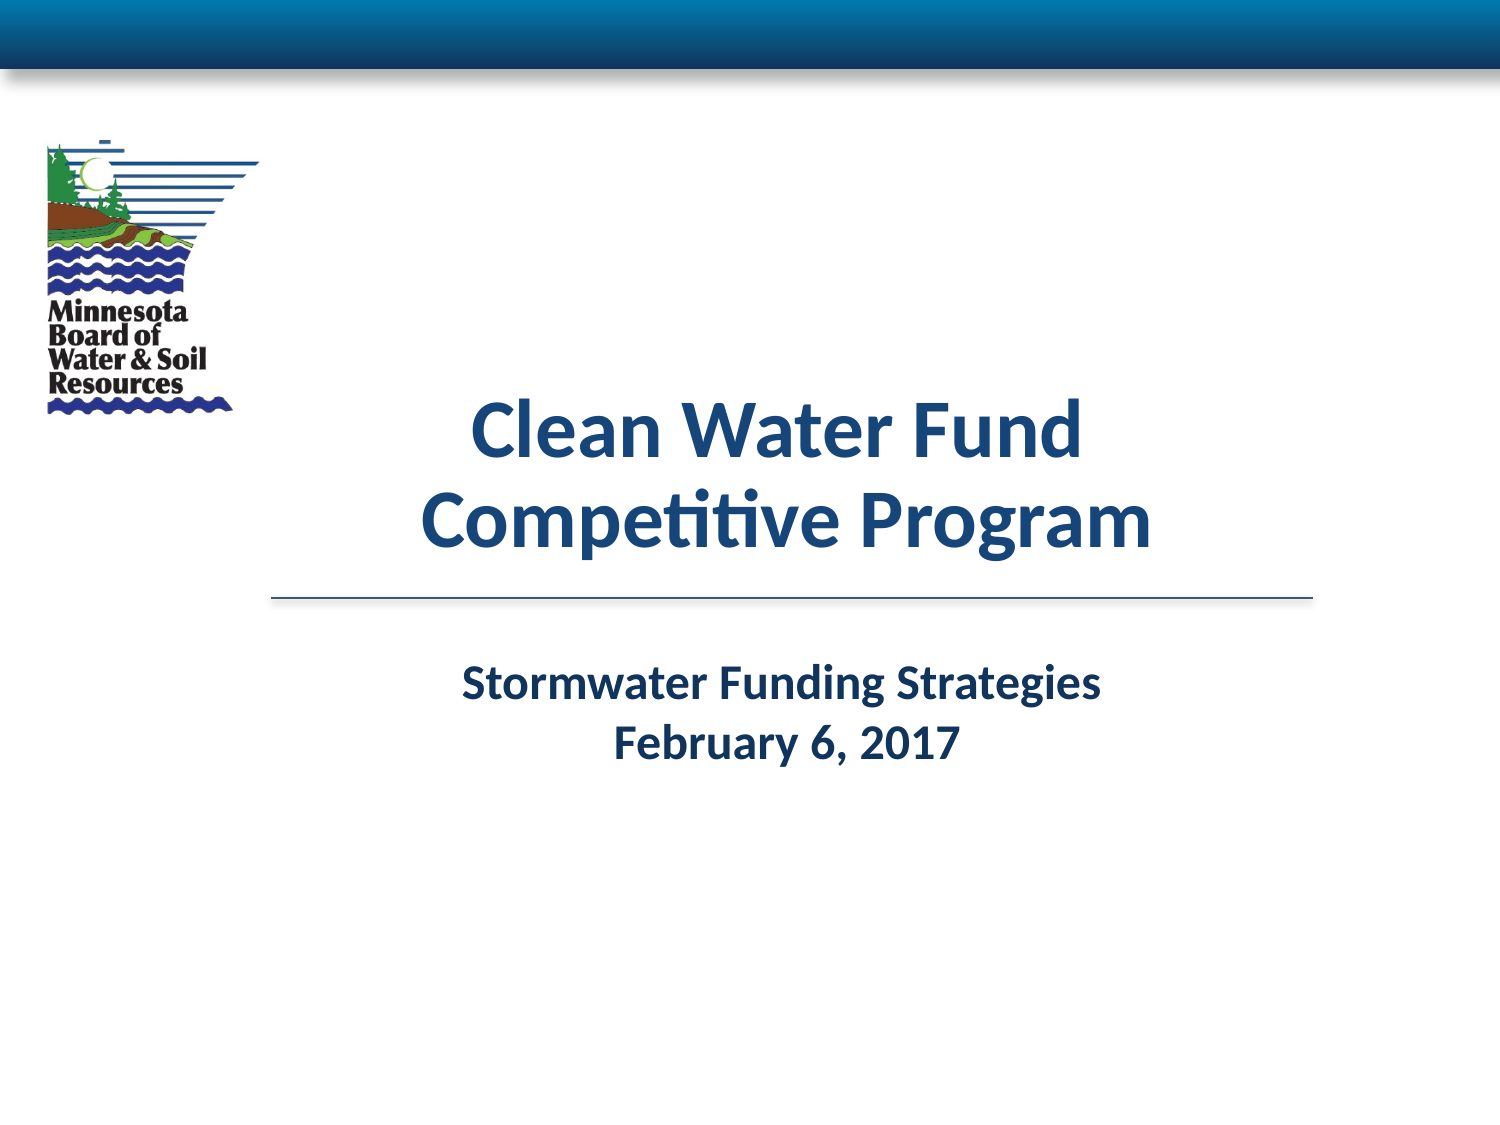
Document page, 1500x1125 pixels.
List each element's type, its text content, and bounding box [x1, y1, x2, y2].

title Clean Water Fund Competitive Program [150, 345, 1425, 574]
picture [0, 92, 269, 436]
subtitle Stormwater Funding Strategies February 6, 2017 [225, 642, 1350, 826]
text_box [0, 0, 1500, 69]
